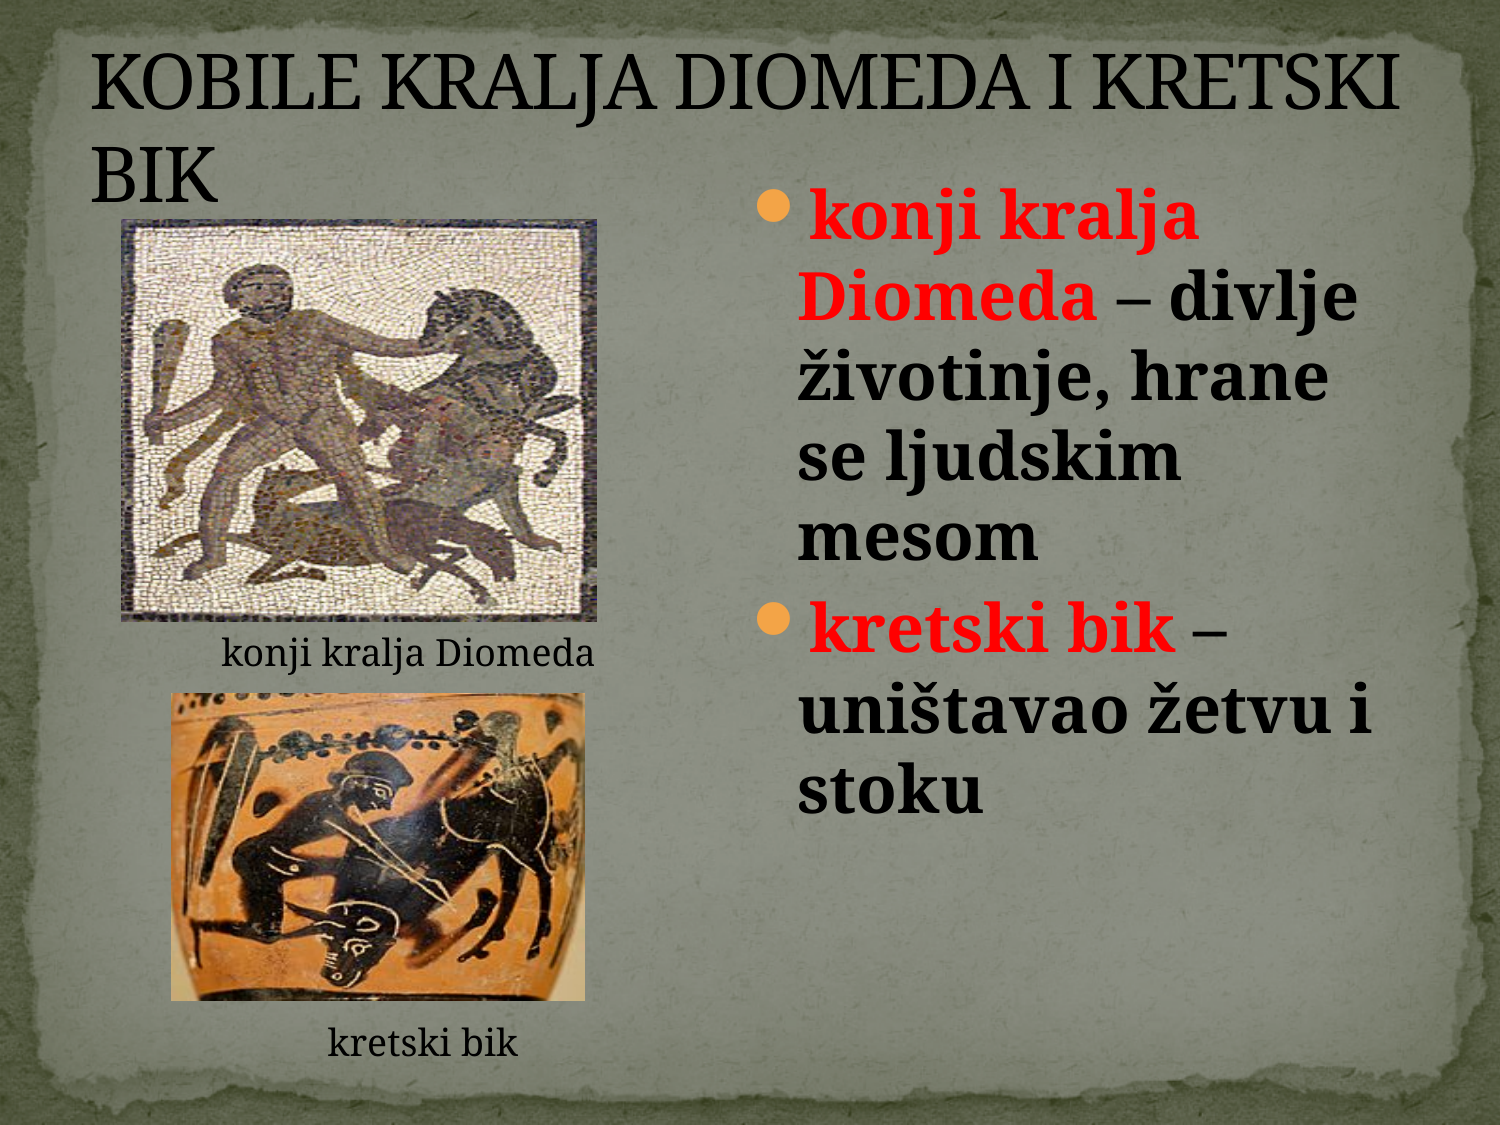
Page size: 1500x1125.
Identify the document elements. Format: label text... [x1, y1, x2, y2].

picture [121, 219, 597, 622]
text_box konji kralja Diomeda [206, 621, 644, 682]
picture [171, 693, 585, 1001]
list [124, 221, 595, 621]
text_box kretski bik [312, 1011, 750, 1072]
list konji kralja Diomeda – divlje životinje, hrane se ljudskim mesom kretski bik – uništavao žetvu i stoku [737, 165, 1404, 1035]
title KOBILE KRALJA DIOMEDA I KRETSKI BIK [74, 24, 1425, 225]
